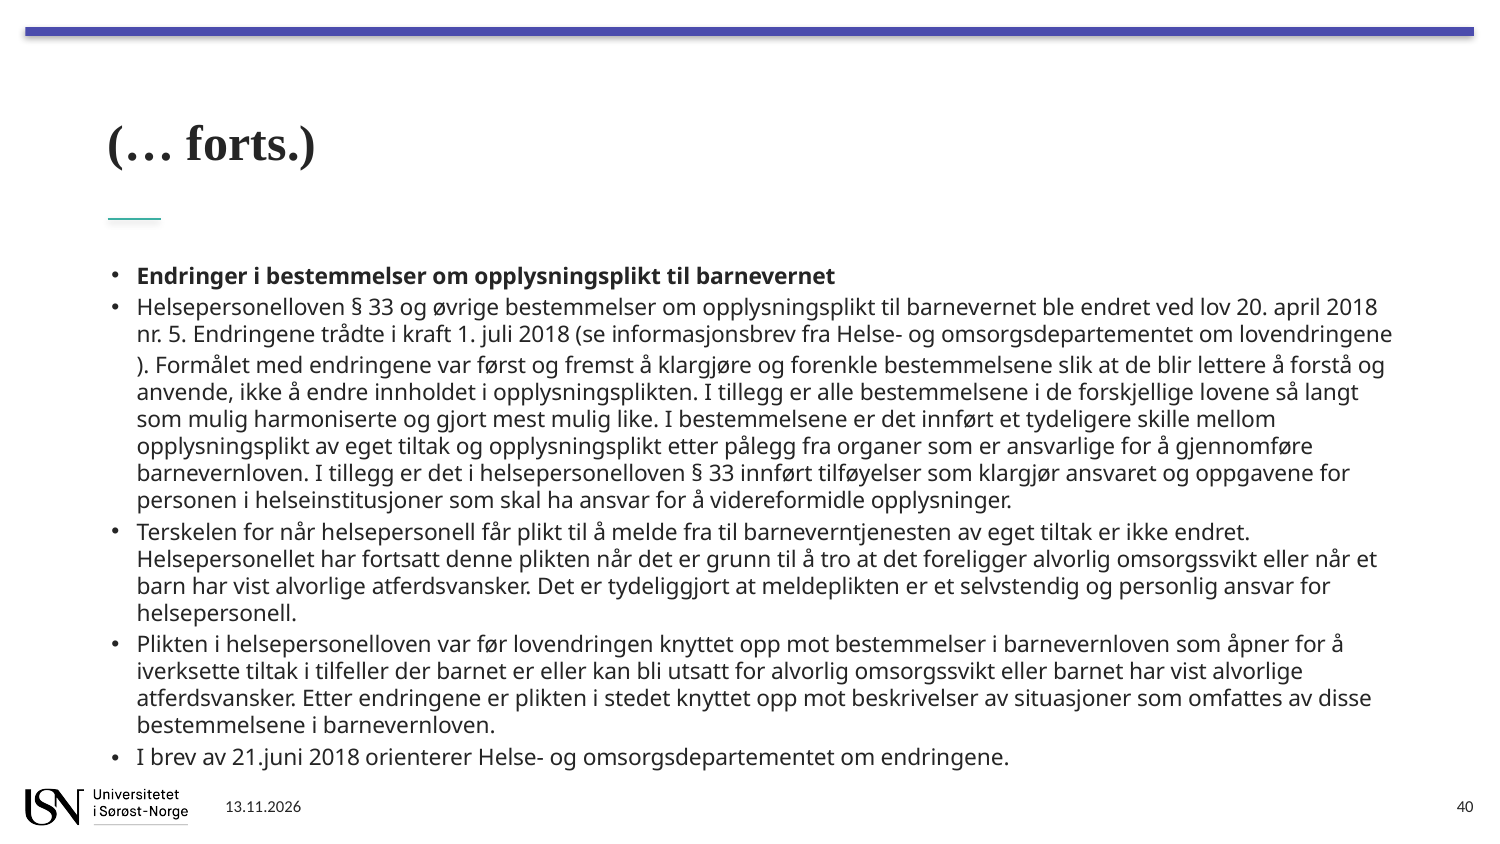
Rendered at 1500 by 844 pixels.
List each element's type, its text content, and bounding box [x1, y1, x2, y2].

slide_number 40 [1123, 793, 1474, 820]
title (… forts.) [107, 70, 1414, 211]
picture [3, 766, 210, 844]
list Endringer i bestemmelser om opplysningsplikt til barnevernet Helsepersonelloven § 33 og øvrige bestemmelser om opplysningsplikt til barnevernet ble endret ved lov 20. april 2018 nr. 5. Endringene trådte i kraft 1. juli 2018 (se informasjonsbrev fra Helse- og omsorgsdepartementet om lovendringene). Formålet med endringene var først og fremst å klargjøre og forenkle bestemmelsene slik at de blir lettere å forstå og anvende, ikke å endre innholdet i opplysningsplikten. I tillegg er alle bestemmelsene i de forskjellige lovene så langt som mulig harmoniserte og gjort mest mulig like. I bestemmelsene er det innført et tydeligere skille mellom opplysningsplikt av eget tiltak og opplysningsplikt etter pålegg fra organer som er ansvarlige for å gjennomføre barnevernloven. I tillegg er det i helsepersonelloven § 33 innført tilføyelser som klargjør ansvaret og oppgavene for personen i helseinstitusjoner som skal ha ansvar for å videreformidle opplysninger. Terskelen for når helsepersonell får plikt til å melde fra til barneverntjenesten av eget tiltak er ikke endret. Helsepersonellet har fortsatt denne plikten når det er grunn til å tro at det foreligger alvorlig omsorgssvikt eller når et barn har vist alvorlige atferdsvansker. Det er tydeliggjort at meldeplikten er et selvstendig og personlig ansvar for helsepersonell. Plikten i helsepersonelloven var før lovendringen knyttet opp mot bestemmelser i barnevernloven som åpner for å iverksette tiltak i tilfeller der barnet er eller kan bli utsatt for alvorlig omsorgssvikt eller barnet har vist alvorlige atferdsvansker. Etter endringene er plikten i stedet knyttet opp mot beskrivelser av situasjoner som omfattes av disse bestemmelsene i barnevernloven. I brev av 21.juni 2018 orienterer Helse- og omsorgsdepartementet om endringene. [96, 261, 1414, 794]
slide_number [224, 793, 497, 820]
